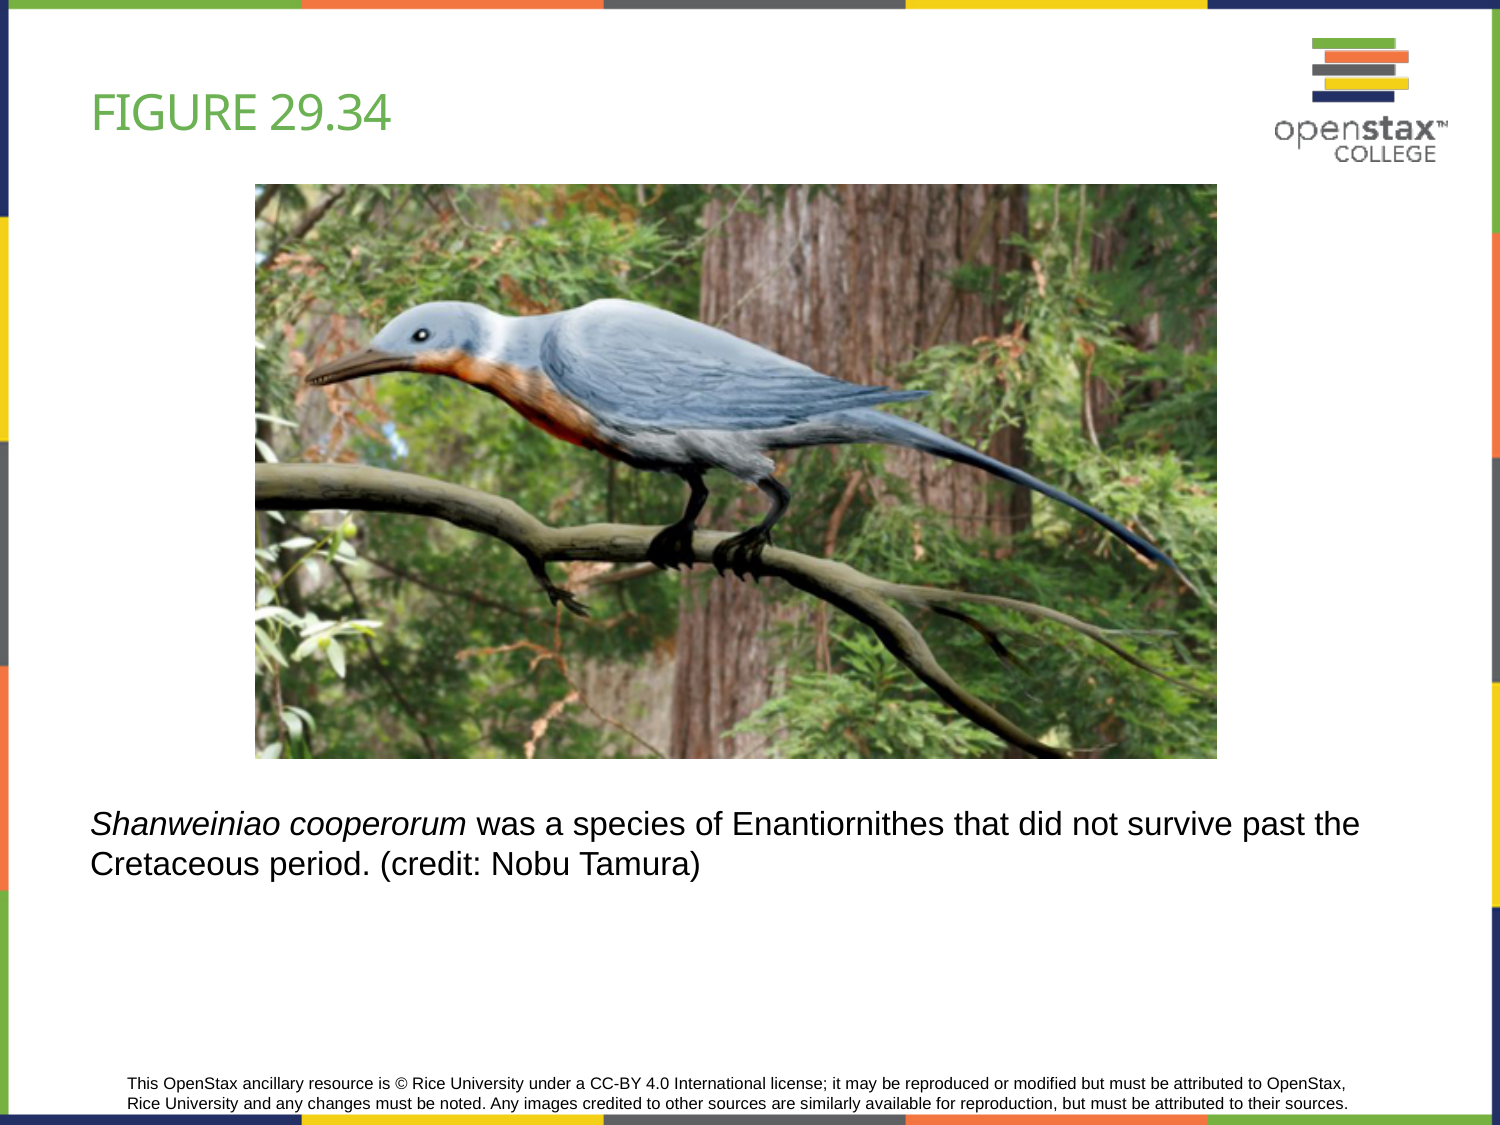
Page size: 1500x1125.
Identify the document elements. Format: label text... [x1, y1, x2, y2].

list Shanweiniao cooperorum was a species of Enantiornithes that did not survive past the Cretaceous period. (credit: Nobu Tamura) [75, 794, 1398, 986]
picture [0, 0, 1500, 1125]
footer This OpenStax ancillary resource is © Rice University under a CC-BY 4.0 International license; it may be reproduced or modified but must be attributed to OpenStax, Rice University and any changes must be noted. Any images credited to other sources are similarly available for reproduction, but must be attributed to their sources. [112, 1065, 1398, 1112]
title Figure 29.34 [75, 39, 1273, 148]
